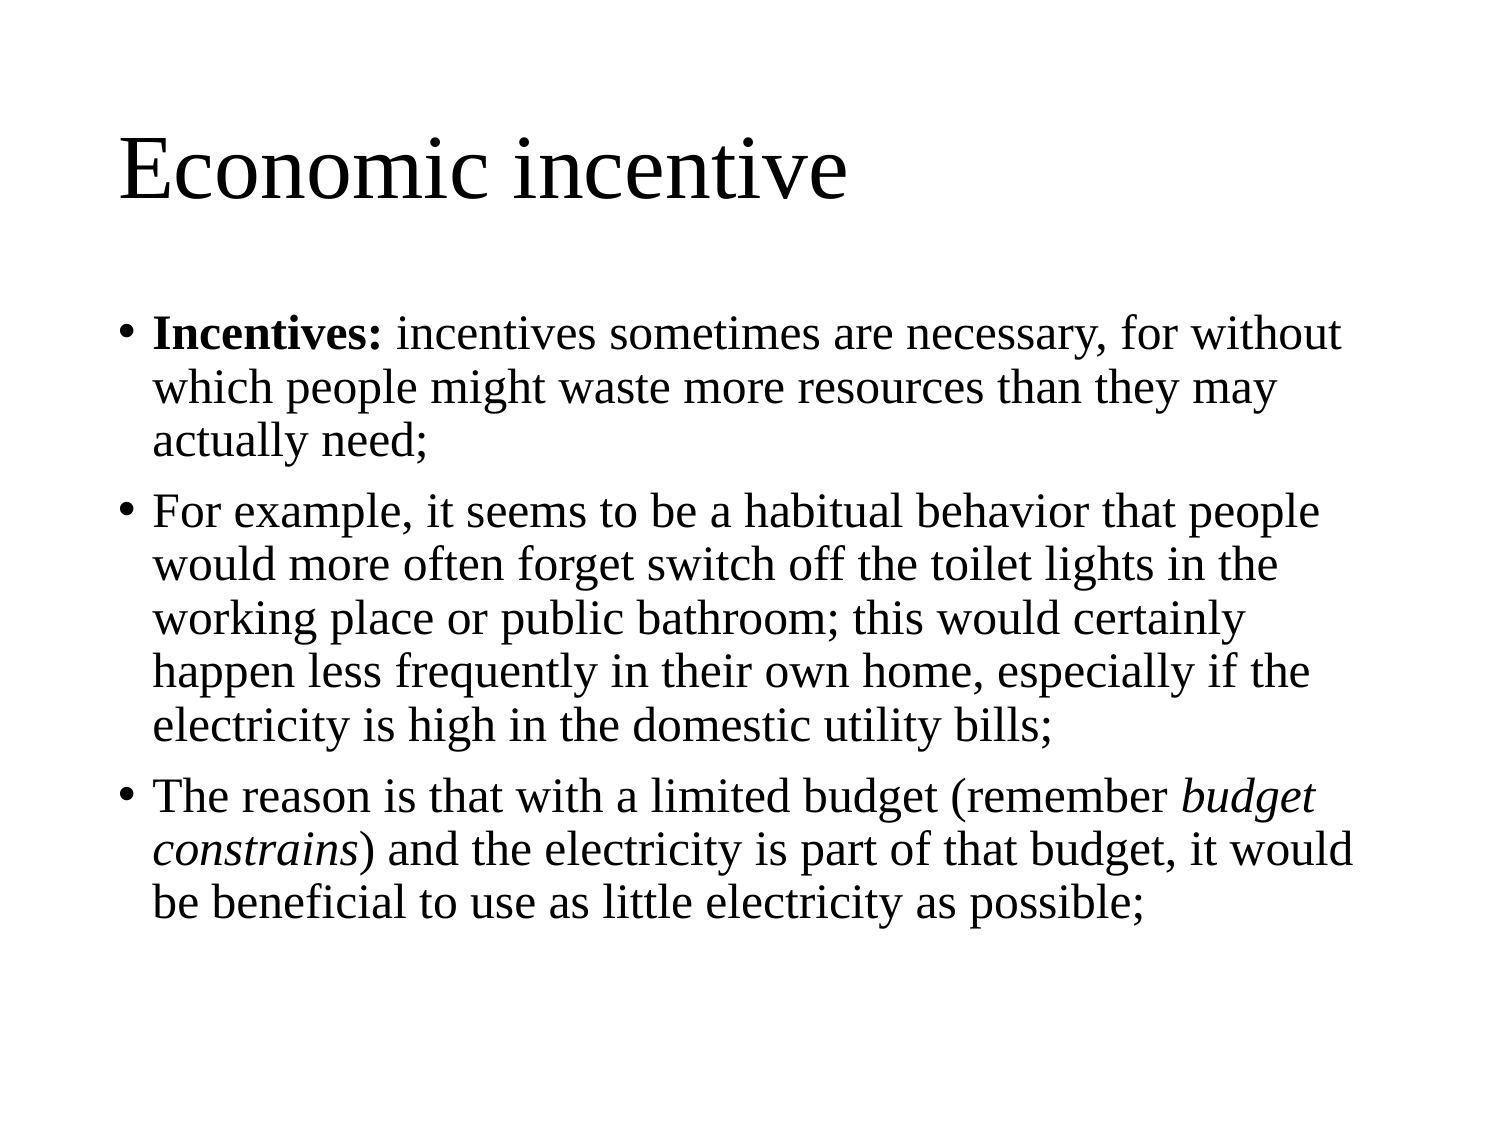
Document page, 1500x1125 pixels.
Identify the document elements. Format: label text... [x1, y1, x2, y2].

list Incentives: incentives sometimes are necessary, for without which people might waste more resources than they may actually need; For example, it seems to be a habitual behavior that people would more often forget switch off the toilet lights in the working place or public bathroom; this would certainly happen less frequently in their own home, especially if the electricity is high in the domestic utility bills; The reason is that with a limited budget (remember budget constrains) and the electricity is part of that budget, it would be beneficial to use as little electricity as possible; [103, 299, 1397, 1014]
title Economic incentive [103, 59, 1397, 278]
